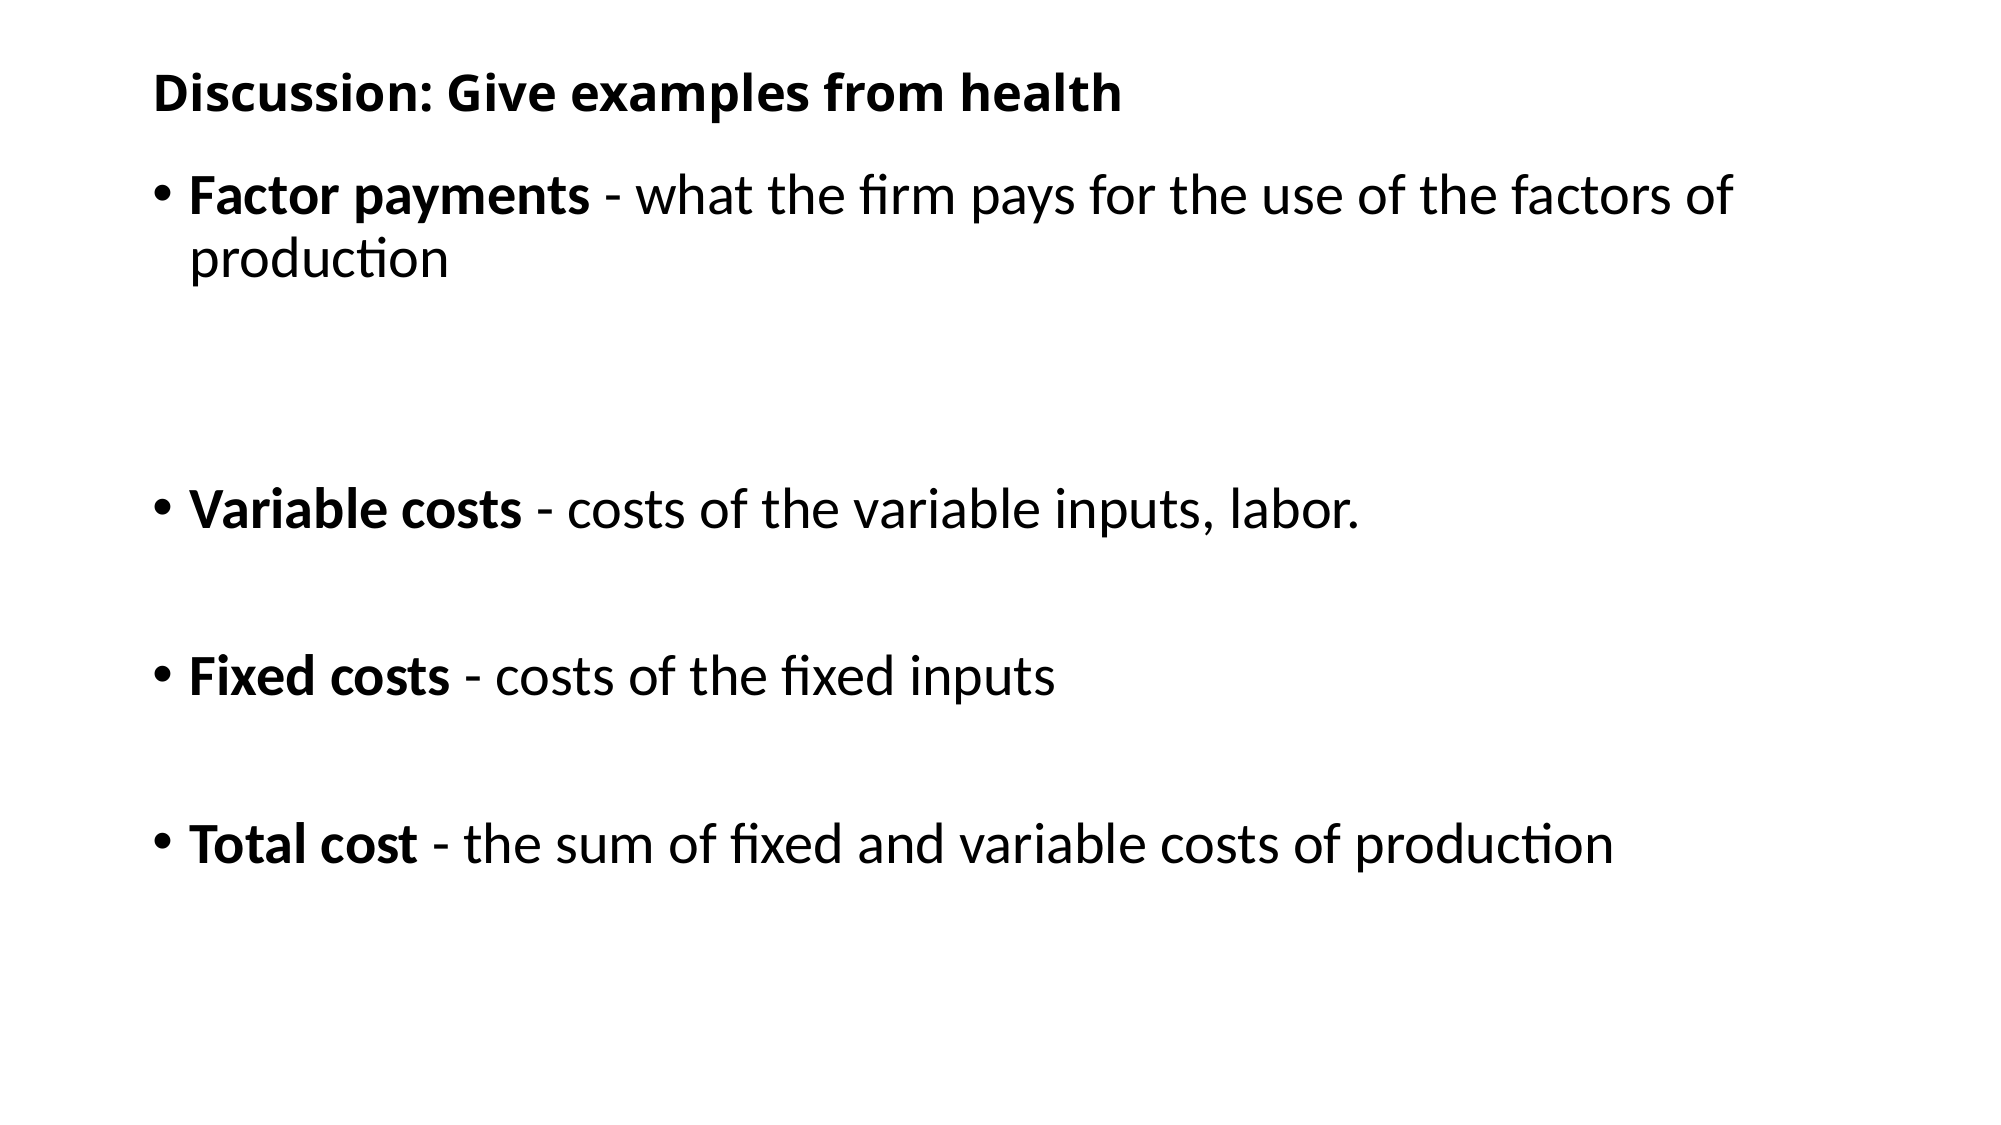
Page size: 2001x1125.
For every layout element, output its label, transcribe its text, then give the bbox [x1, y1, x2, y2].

title Discussion: Give examples from health [137, 59, 1863, 130]
list Factor payments - what the firm pays for the use of the factors of production Variable costs - costs of the variable inputs, labor. Fixed costs - costs of the fixed inputs Total cost - the sum of fixed and variable costs of production [137, 156, 1863, 1005]
